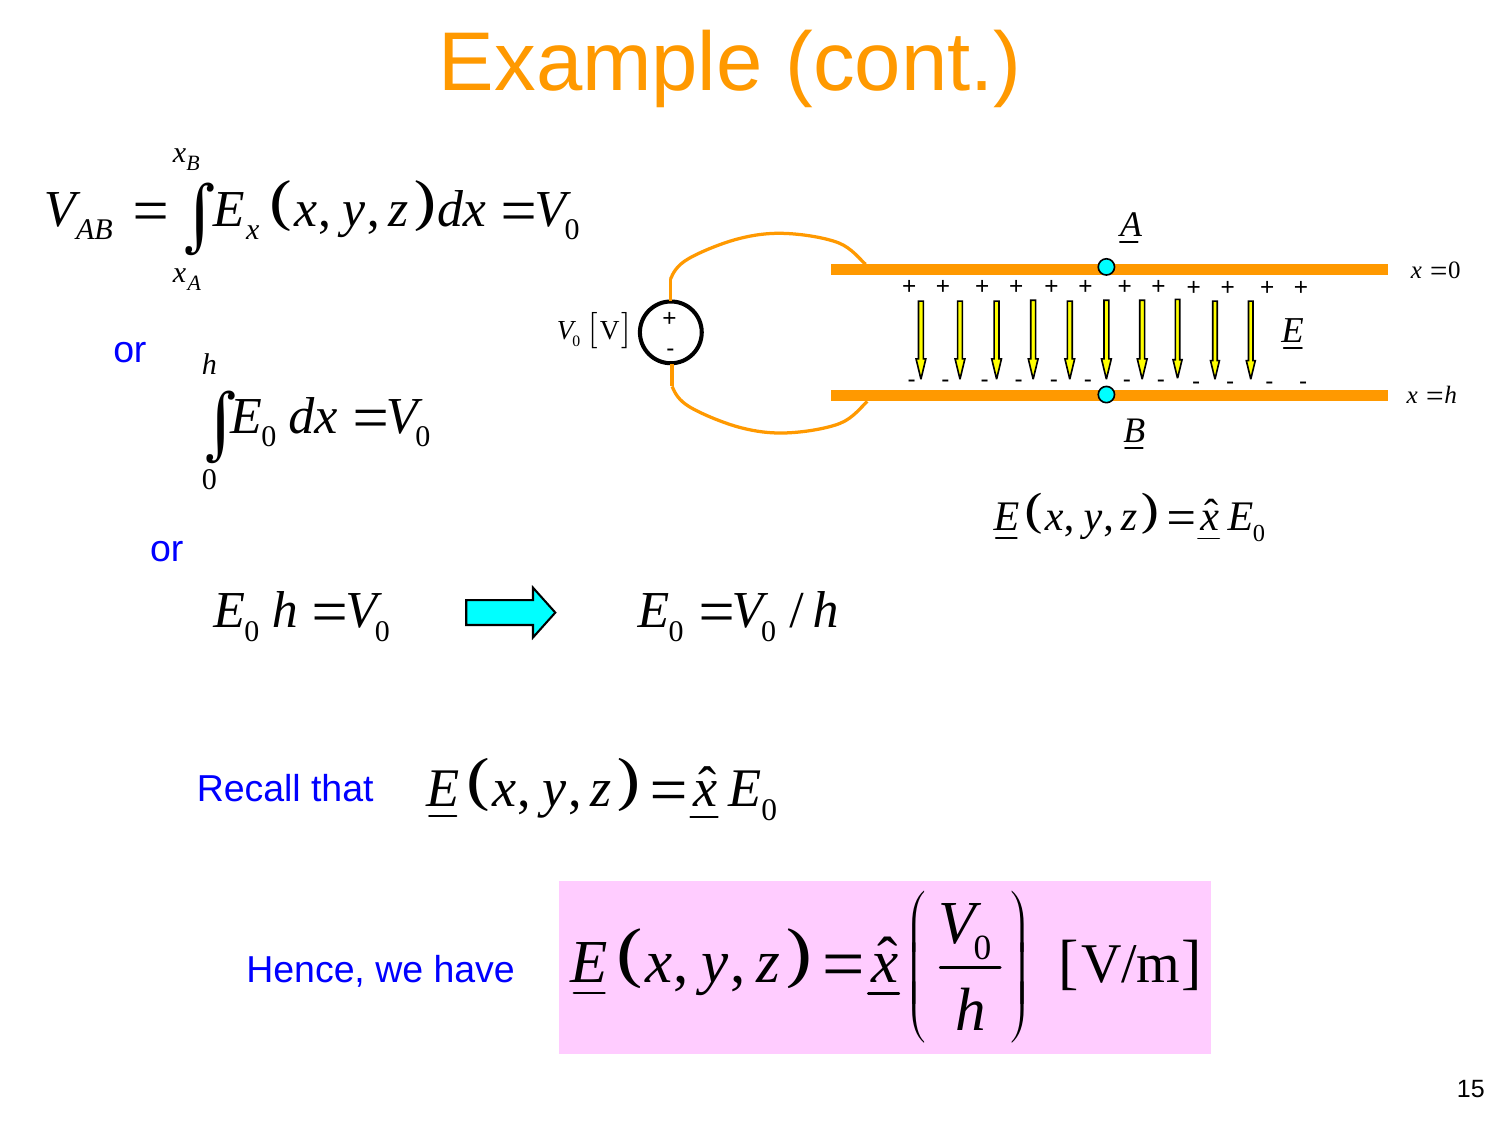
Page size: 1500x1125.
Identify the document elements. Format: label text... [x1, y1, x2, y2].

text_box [559, 880, 1212, 1055]
text_box Recall that [182, 756, 389, 816]
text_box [40, 130, 604, 300]
text_box Example (cont.) [423, 0, 1037, 115]
text_box Hence, we have [231, 937, 530, 998]
picture [554, 202, 1465, 458]
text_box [985, 484, 1274, 556]
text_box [203, 575, 425, 655]
text_box or [98, 318, 162, 378]
text_box or [135, 516, 199, 577]
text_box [627, 575, 858, 655]
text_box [416, 747, 788, 839]
slide_number 15 [1187, 1050, 1500, 1125]
text_box [466, 587, 556, 638]
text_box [189, 342, 463, 503]
